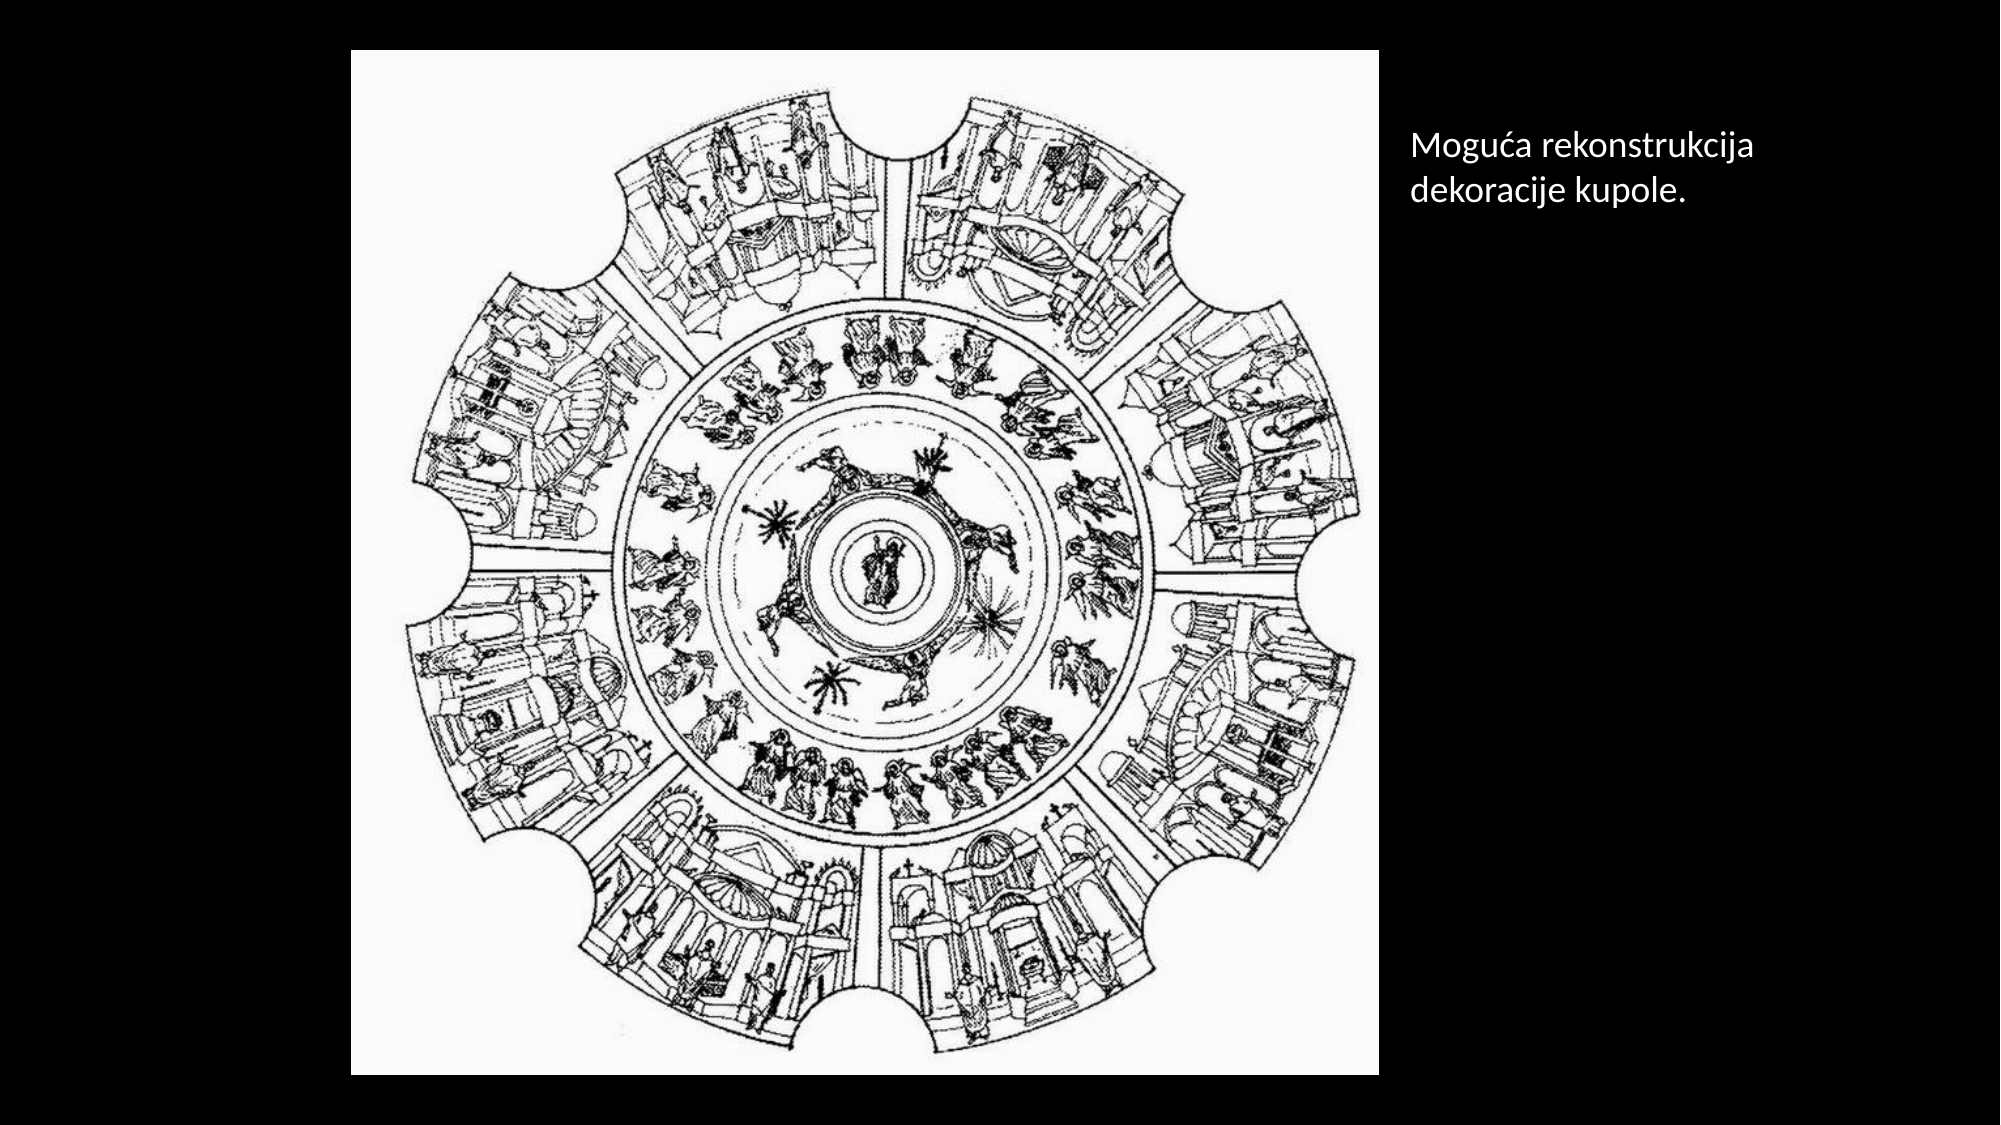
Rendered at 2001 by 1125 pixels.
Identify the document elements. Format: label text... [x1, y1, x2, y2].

picture [350, 50, 1379, 1075]
text_box Moguća rekonstrukcija dekoracije kupole. [1395, 112, 1844, 218]
